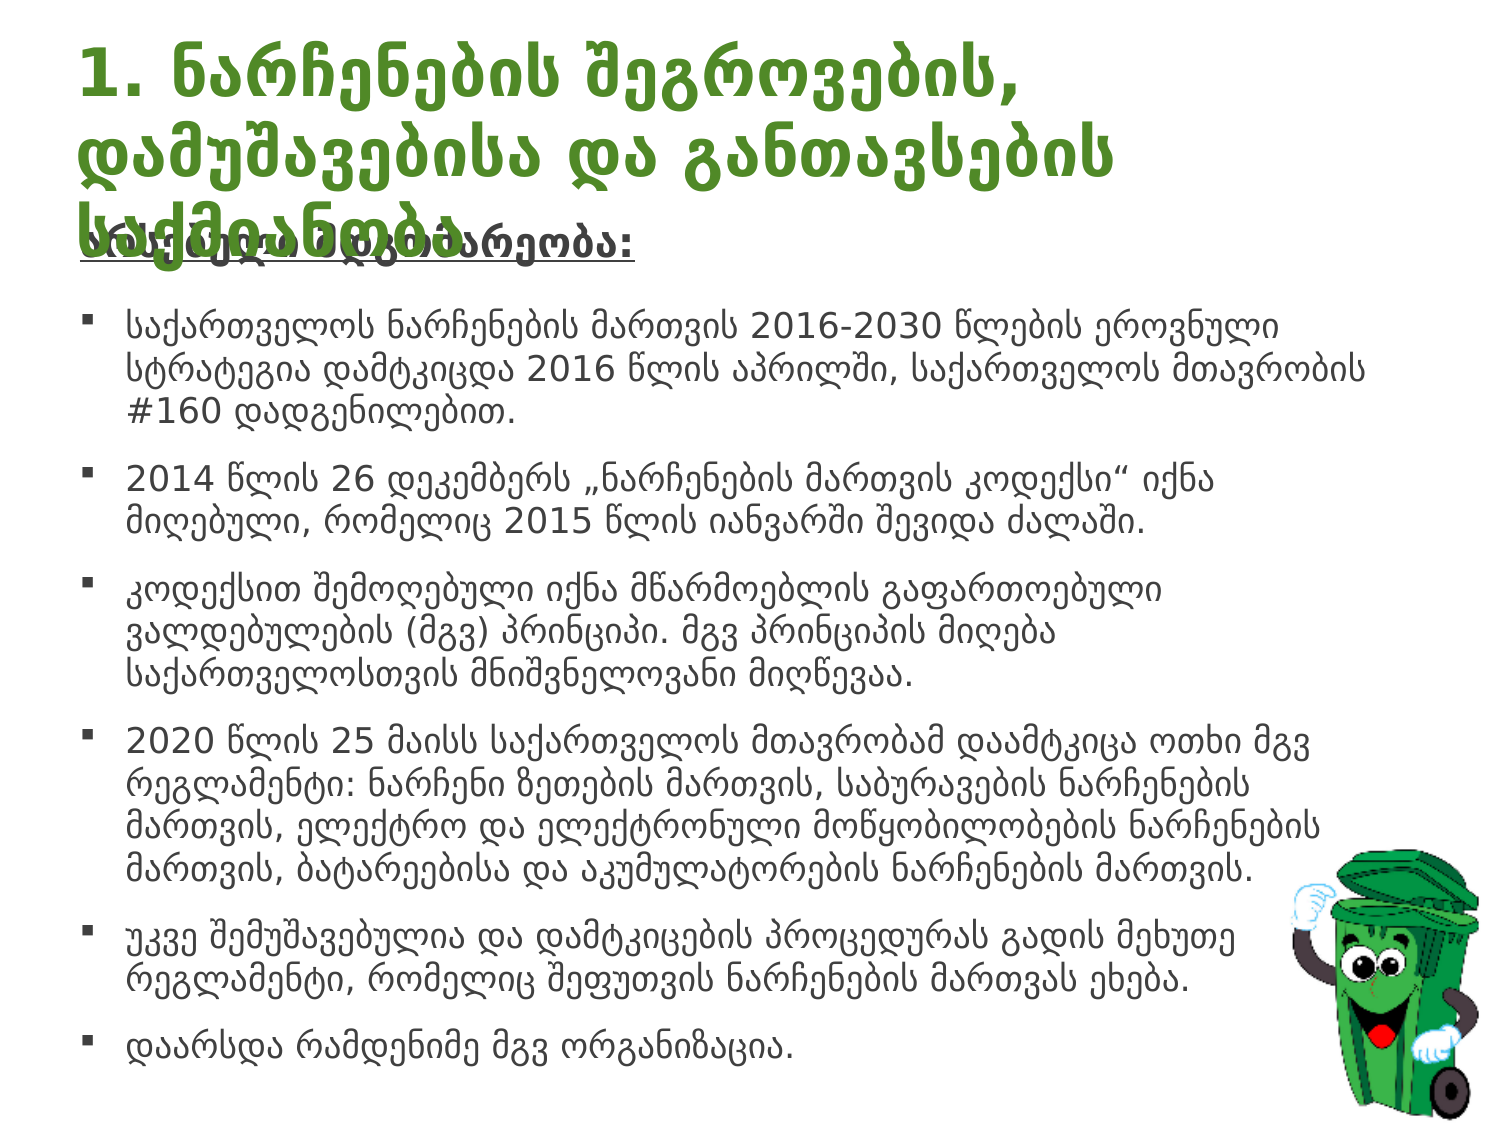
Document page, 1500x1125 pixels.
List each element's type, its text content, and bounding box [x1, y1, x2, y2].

title 1. ნარჩენების შეგროვების, დამუშავებისა და განთავსების საქმიანობა [0, 0, 1500, 137]
list არსებული მდგომარეობა: საქართველოს ნარჩენების მართვის 2016-2030 წლების ეროვნული სტრატეგია დამტკიცდა 2016 წლის აპრილში, საქართველოს მთავრობის #160 დადგენილებით. 2014 წლის 26 დეკემბერს „ნარჩენების მართვის კოდექსი“ იქნა მიღებული, რომელიც 2015 წლის იანვარში შევიდა ძალაში. კოდექსით შემოღებული იქნა მწარმოებლის გაფართოებული ვალდებულების (მგვ) პრინციპი. მგვ პრინციპის მიღება საქართველოსთვის მნიშვნელოვანი მიღწევაა. 2020 წლის 25 მაისს საქართველოს მთავრობამ დაამტკიცა ოთხი მგვ რეგლამენტი: ნარჩენი ზეთების მართვის, საბურავების ნარჩენების მართვის, ელექტრო და ელექტრონული მოწყობილობების ნარჩენების მართვის, ბატარეებისა და აკუმულატორების ნარჩენების მართვის. უკვე შემუშავებულია და დამტკიცების პროცედურას გადის მეხუთე რეგლამენტი, რომელიც შეფუთვის ნარჩენების მართვას ეხება. დაარსდა რამდენიმე მგვ ორგანიზაცია. [64, 208, 1412, 1000]
picture [1282, 833, 1500, 1125]
